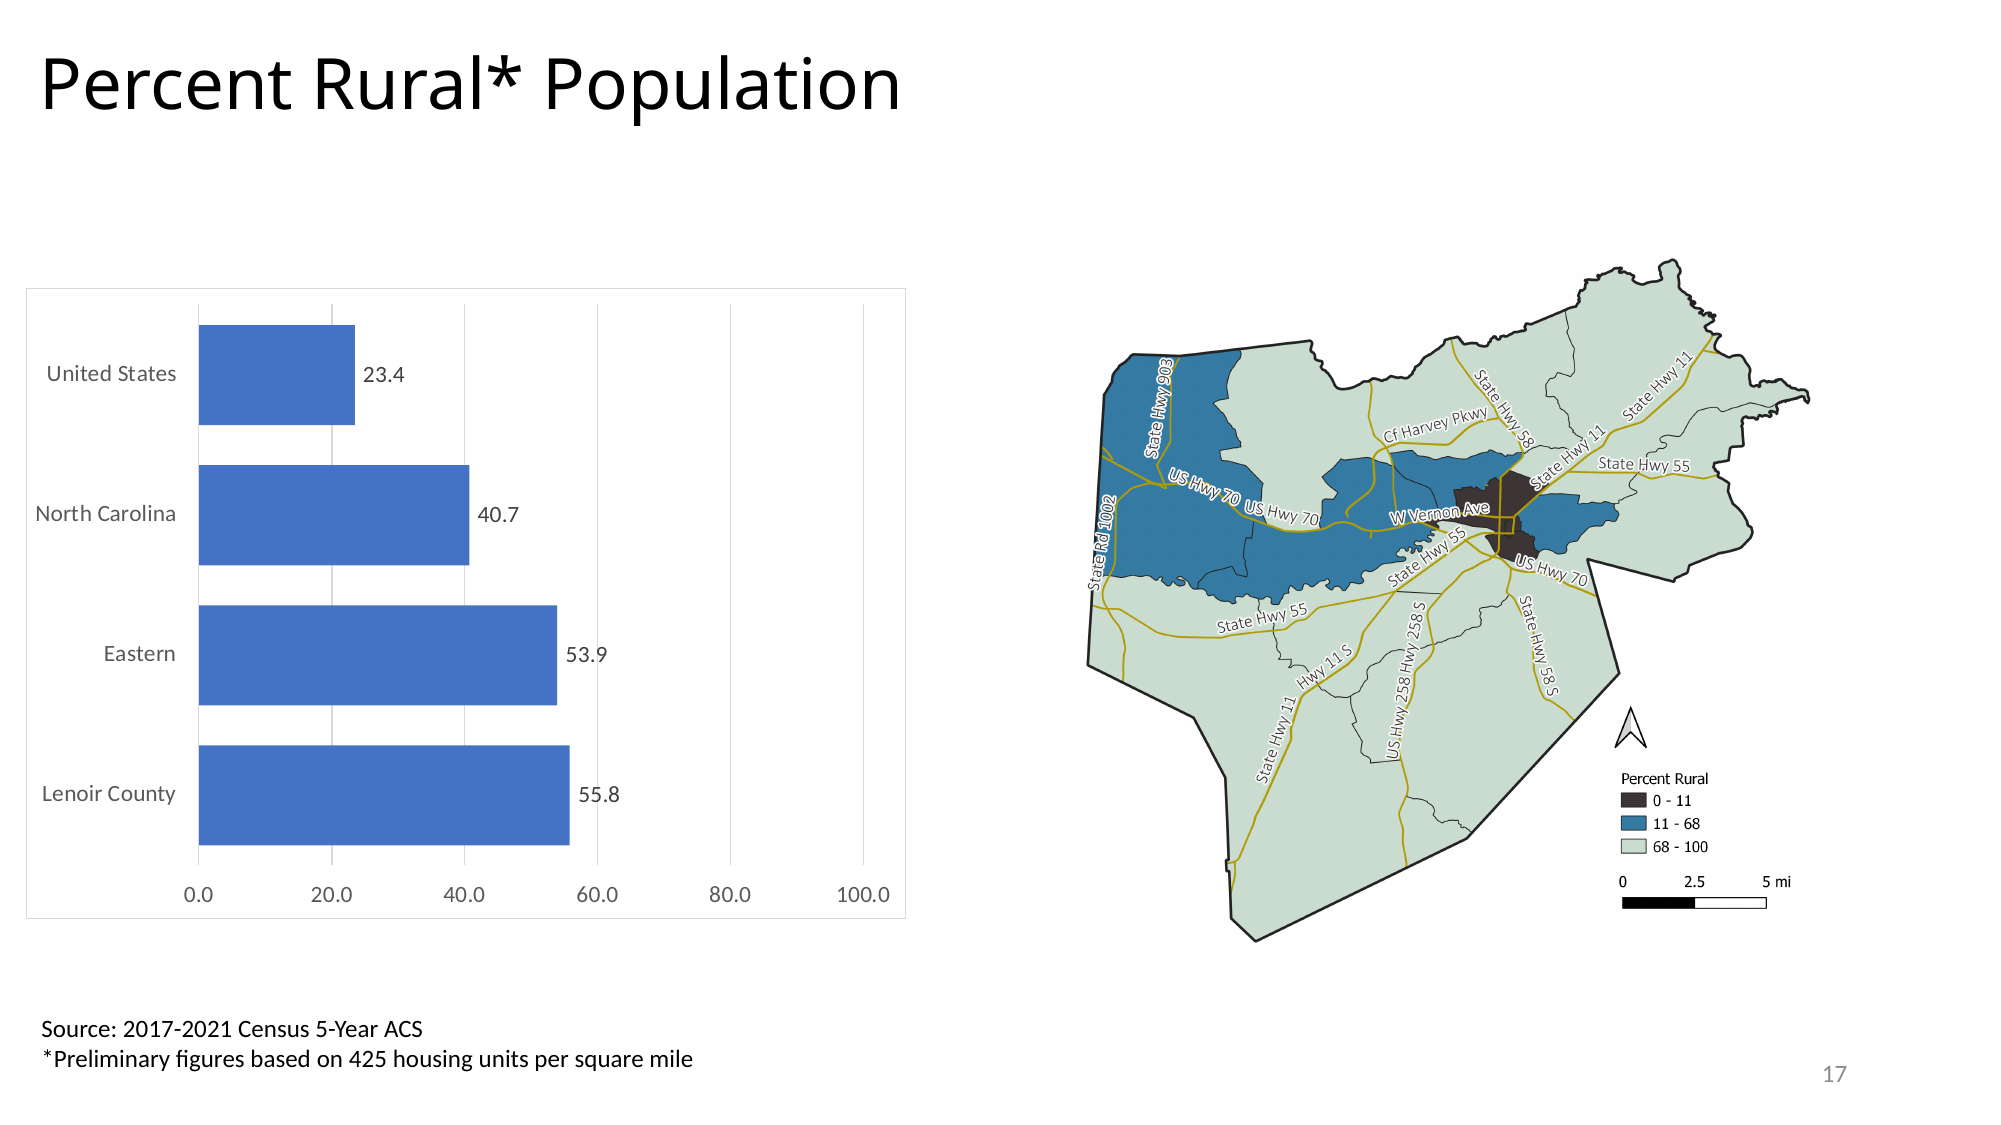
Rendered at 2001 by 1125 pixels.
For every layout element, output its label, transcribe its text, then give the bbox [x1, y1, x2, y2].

slide_number 17 [1412, 1042, 1863, 1103]
picture [24, 287, 906, 919]
text_box Source: 2017-2021 Census 5-Year ACS *Preliminary figures based on 425 housing units per square mile [26, 1004, 710, 1080]
picture [924, 231, 1975, 975]
title Percent Rural* Population [24, 5, 1199, 169]
